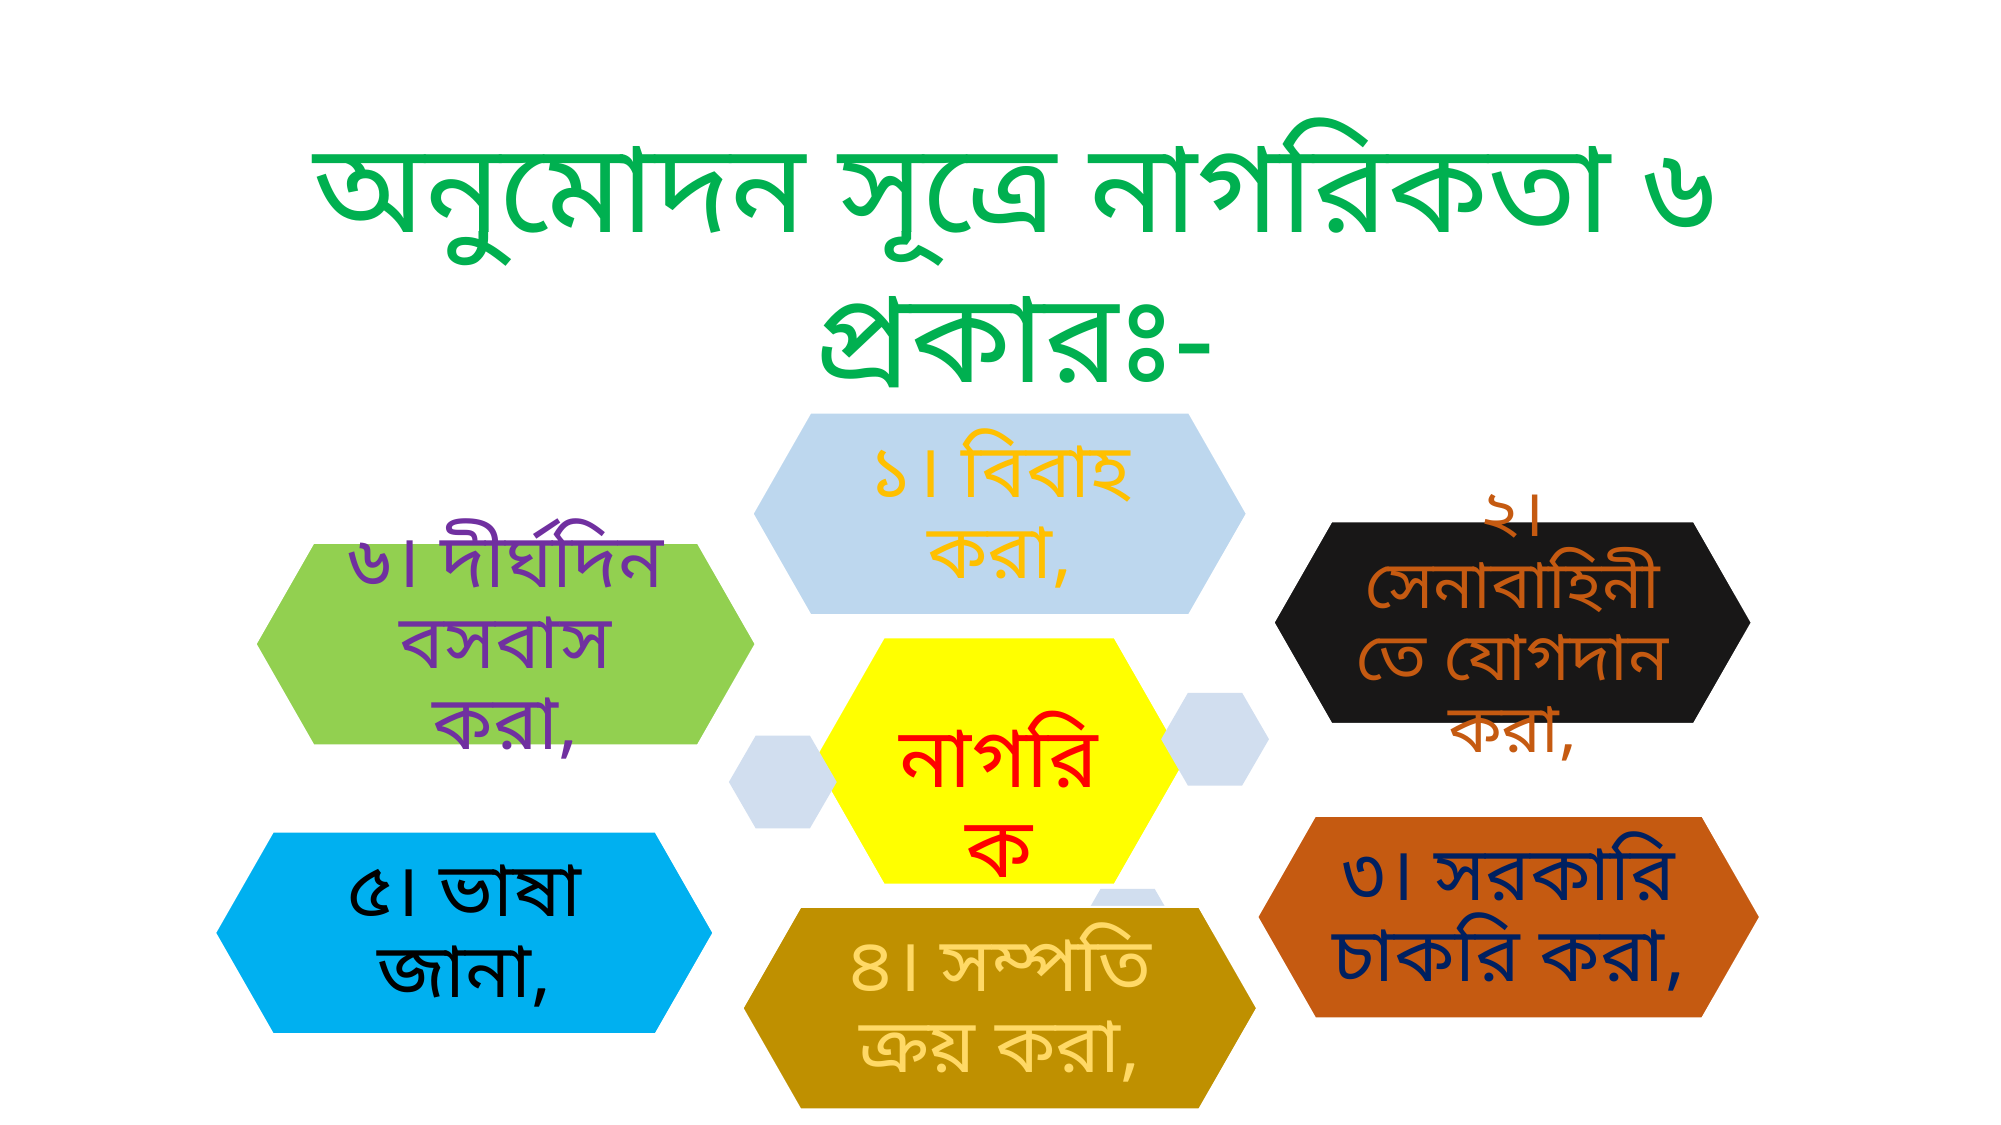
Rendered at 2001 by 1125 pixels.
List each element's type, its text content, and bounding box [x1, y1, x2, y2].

text_box অনুমোদন সূত্রে নাগরিকতা ৬ প্রকারঃ- [151, 100, 1879, 412]
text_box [0, 412, 2000, 1110]
